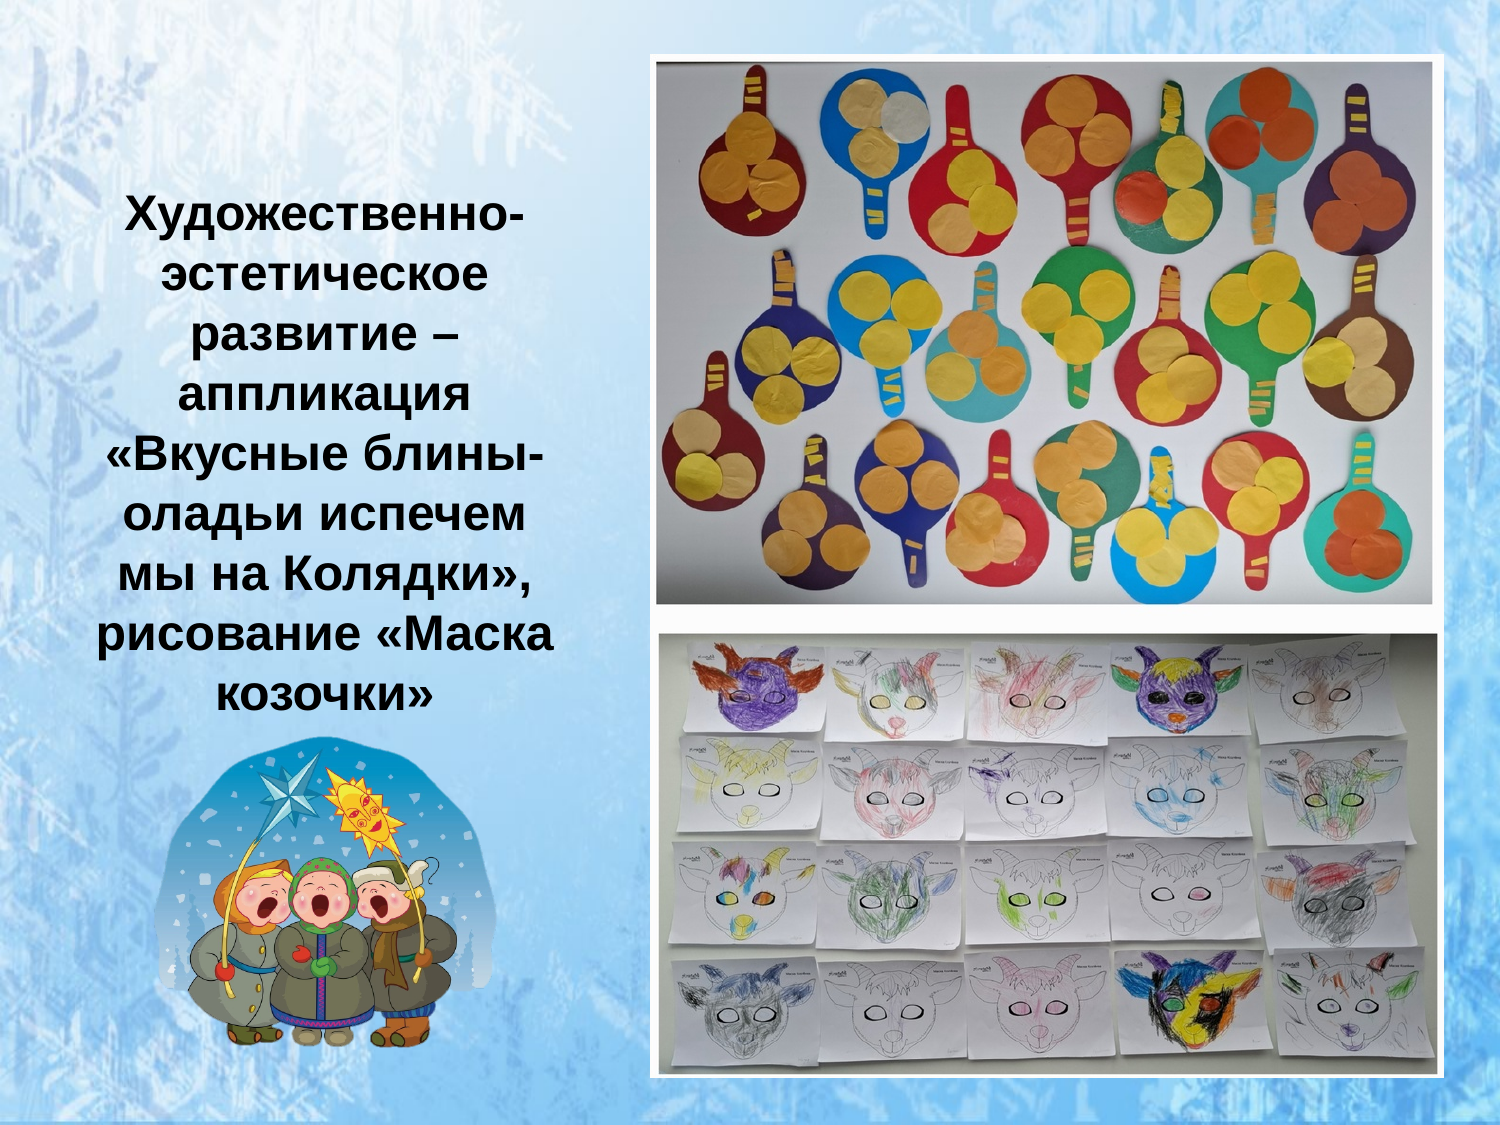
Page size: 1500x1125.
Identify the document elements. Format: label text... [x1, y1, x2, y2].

text_box Художественно-эстетическое развитие – аппликация «Вкусные блины-оладьи испечем мы на Колядки», рисование «Маска козочки» [76, 172, 573, 728]
picture [0, 0, 1500, 1125]
